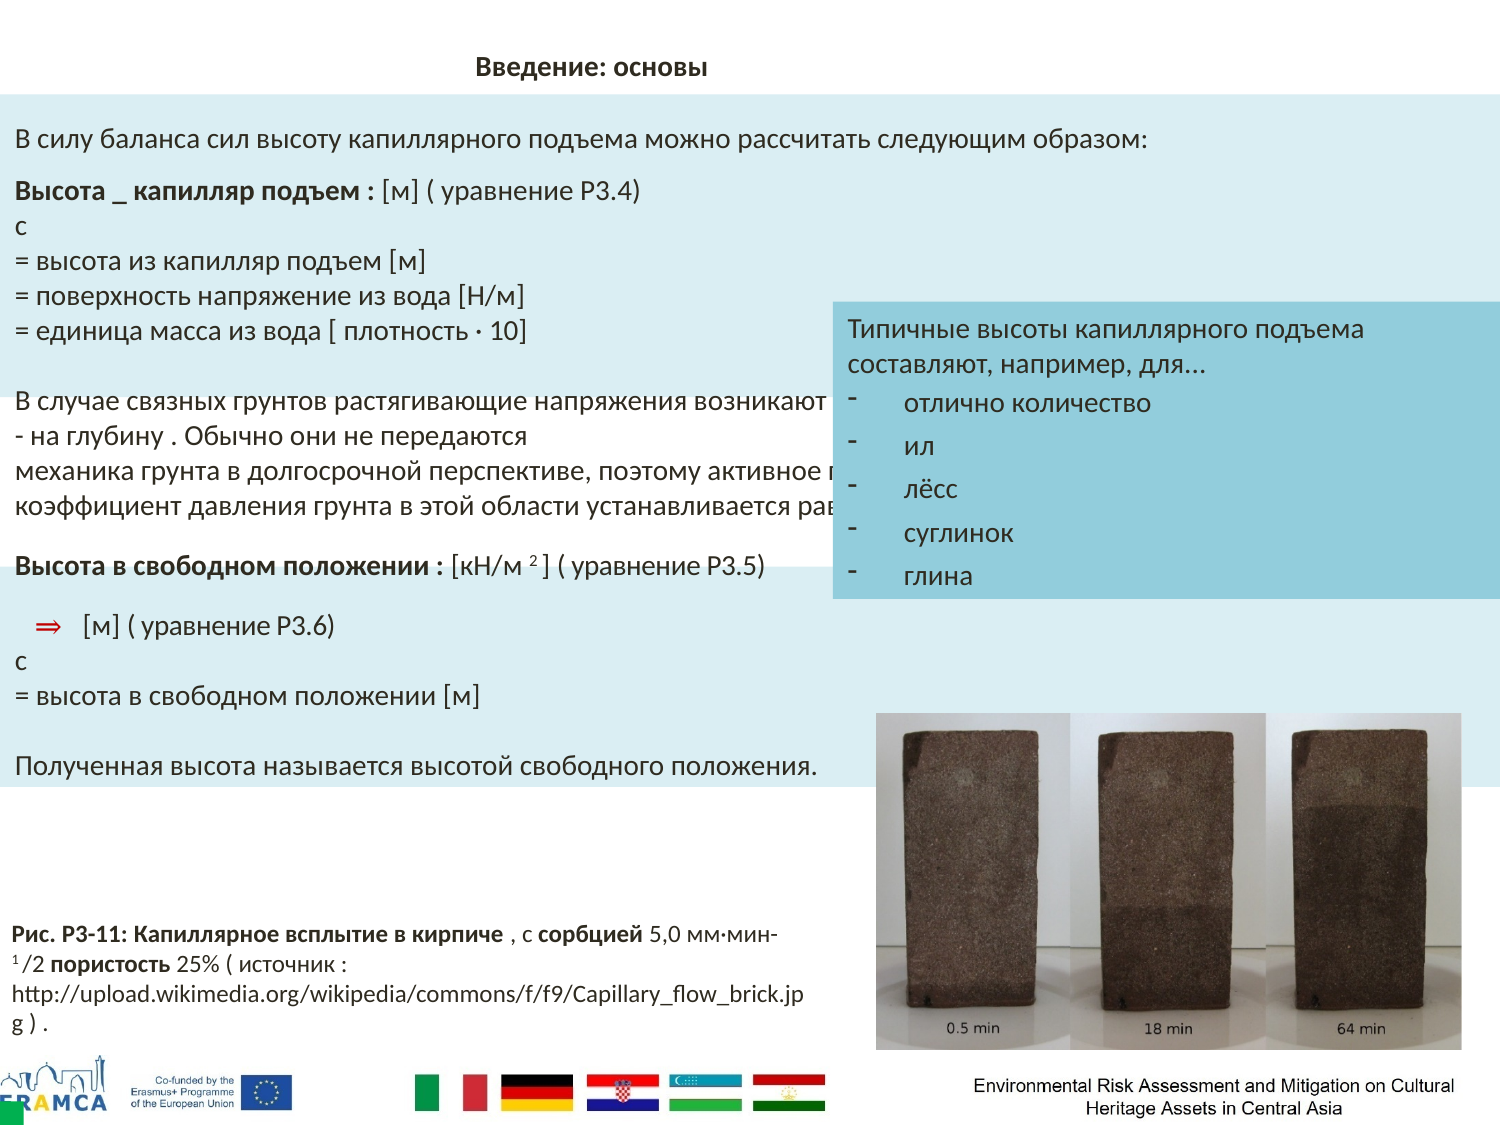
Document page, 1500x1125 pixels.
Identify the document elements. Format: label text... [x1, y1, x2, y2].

text_box Введение: основы [460, 40, 1170, 90]
text_box [0, 92, 1500, 399]
text_box [0, 565, 1500, 789]
text_box Рис. P3-11: Капиллярное всплытие в кирпиче , с сорбцией 5,0 мм·мин- 1 /2 пористость 25% ( источник : http://upload.wikimedia.org/wikipedia/commons/f/f9/Capillary_flow_brick.jpg ) . [0, 909, 830, 1045]
picture [876, 713, 1462, 1050]
picture [0, 1055, 1500, 1125]
text_box [0, 1099, 26, 1125]
